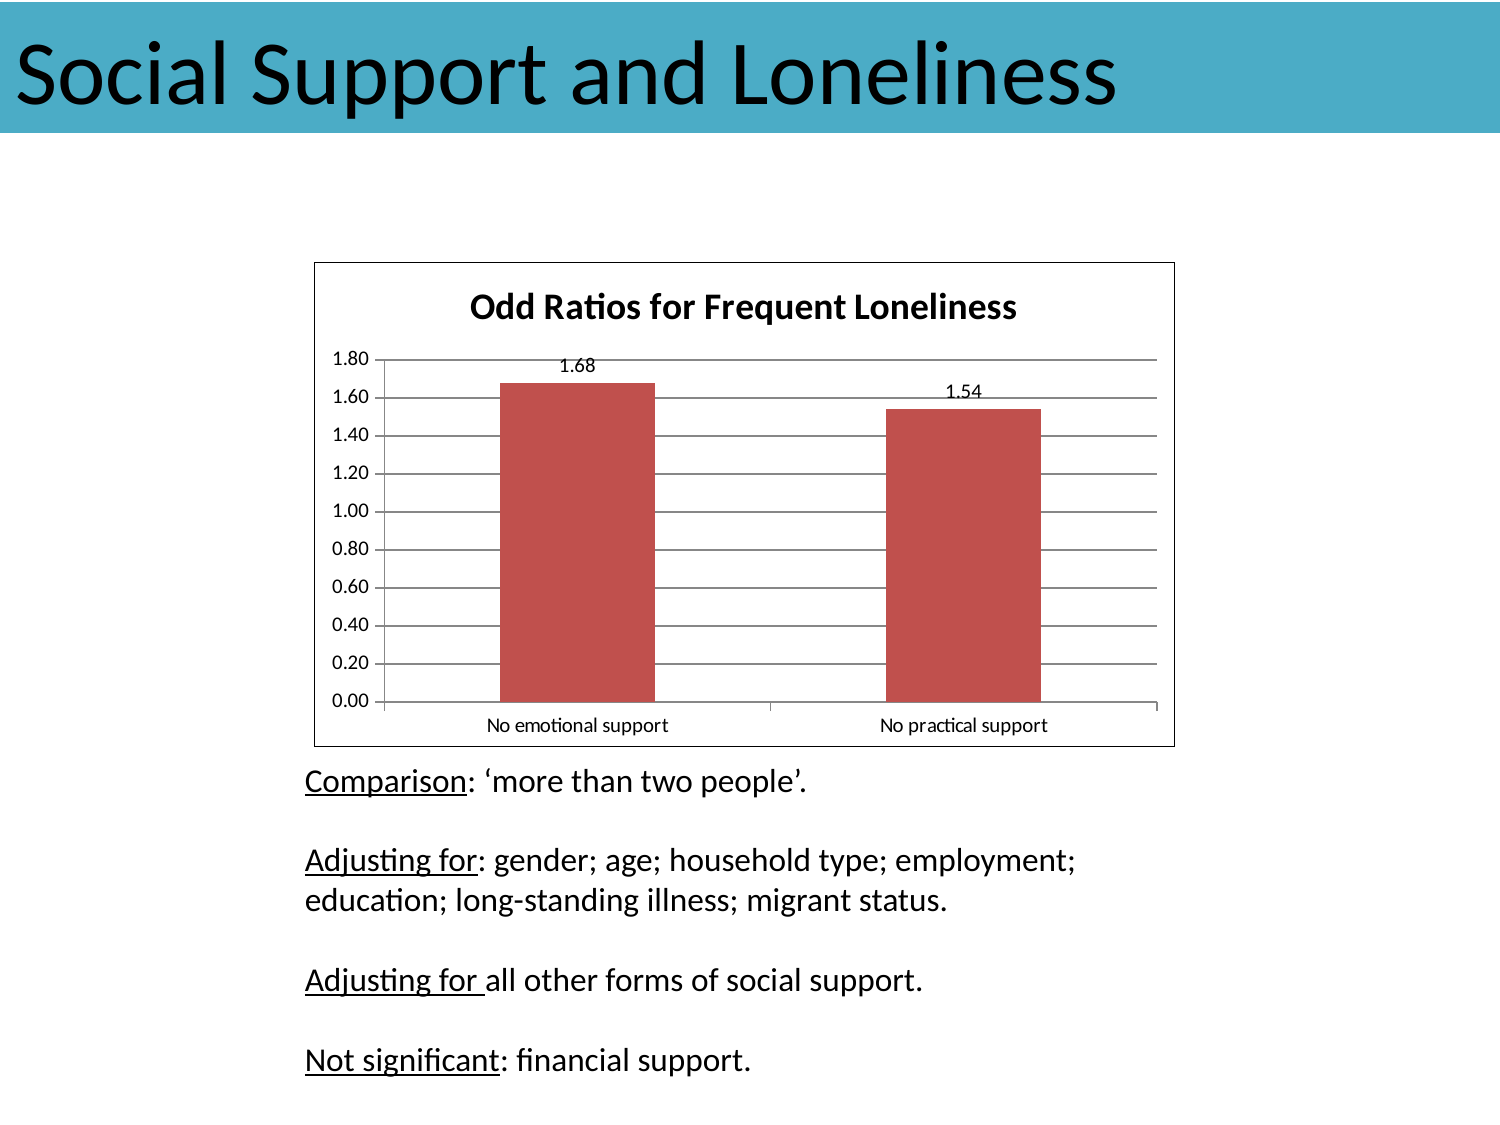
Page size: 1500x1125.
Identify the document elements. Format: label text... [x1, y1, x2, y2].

title Social Support and Loneliness [0, 2, 1500, 133]
chart [314, 261, 1175, 748]
text_box Comparison: ‘more than two people’. Adjusting for: gender; age; household type; employment; education; long-standing illness; migrant status. Adjusting for all other forms of social support. Not significant: financial support. [289, 751, 1199, 1086]
